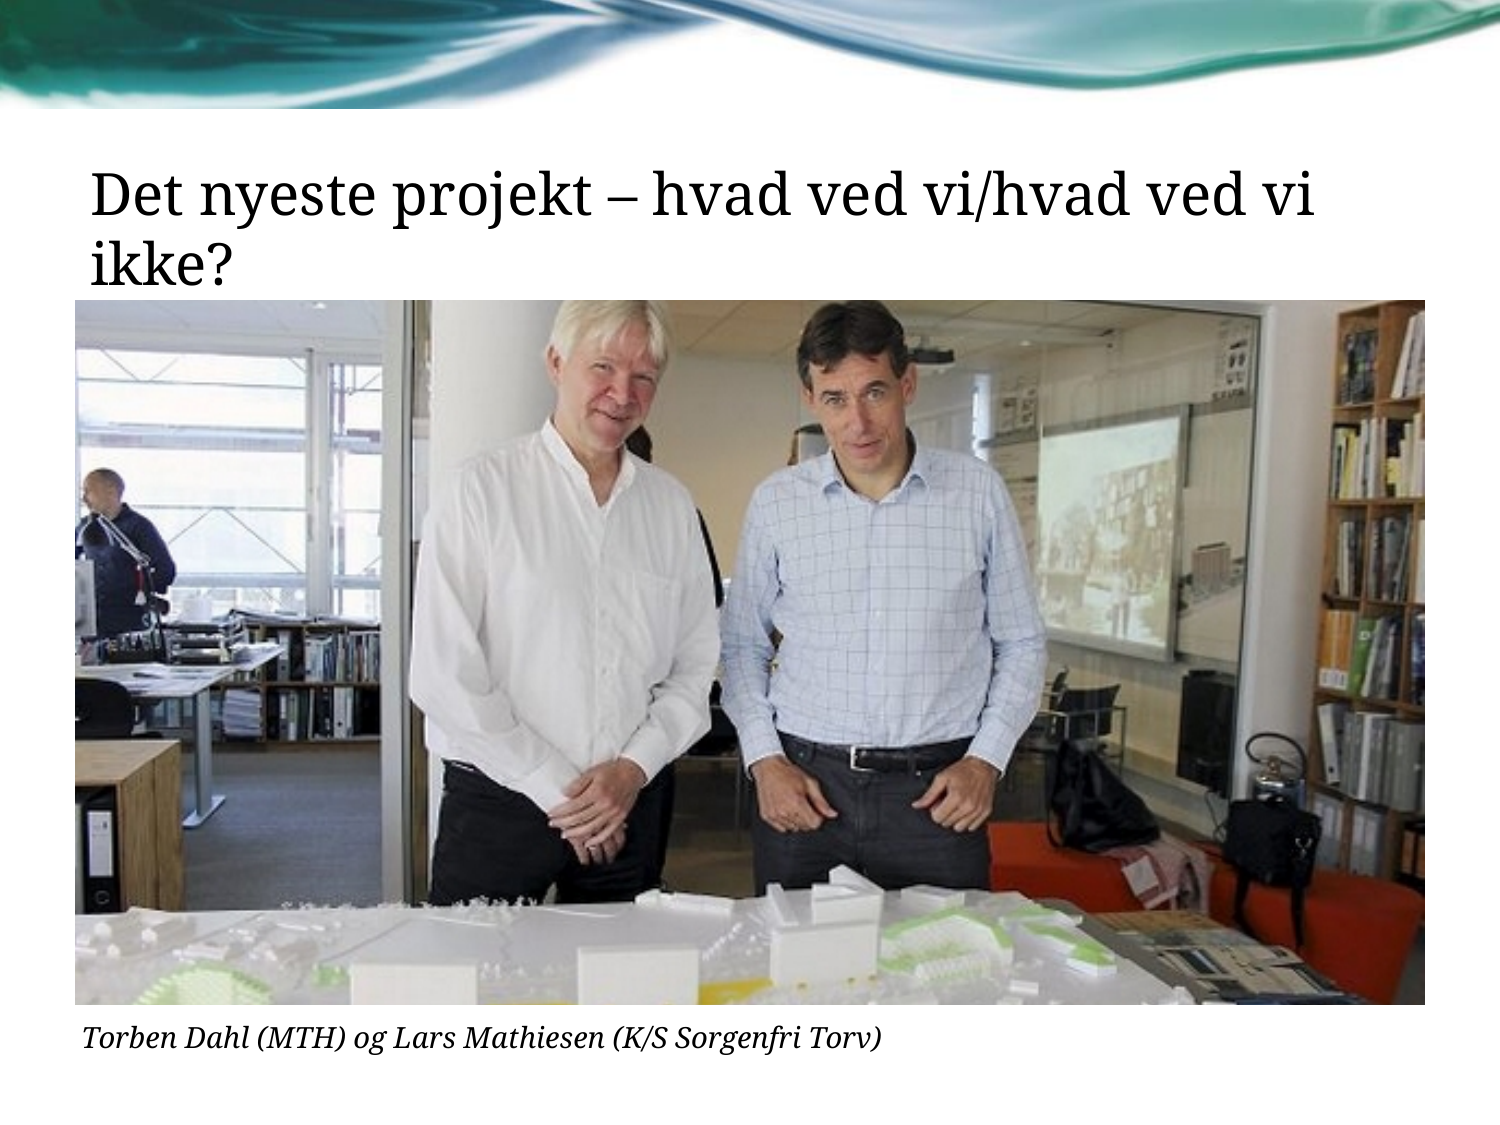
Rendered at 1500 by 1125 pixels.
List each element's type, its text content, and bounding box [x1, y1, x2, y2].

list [74, 299, 1426, 1006]
title Det nyeste projekt – hvad ved vi/hvad ved vi ikke? [75, 149, 1425, 299]
picture [0, 0, 1500, 109]
text_box Torben Dahl (MTH) og Lars Mathiesen (K/S Sorgenfri Torv) [66, 1012, 898, 1063]
